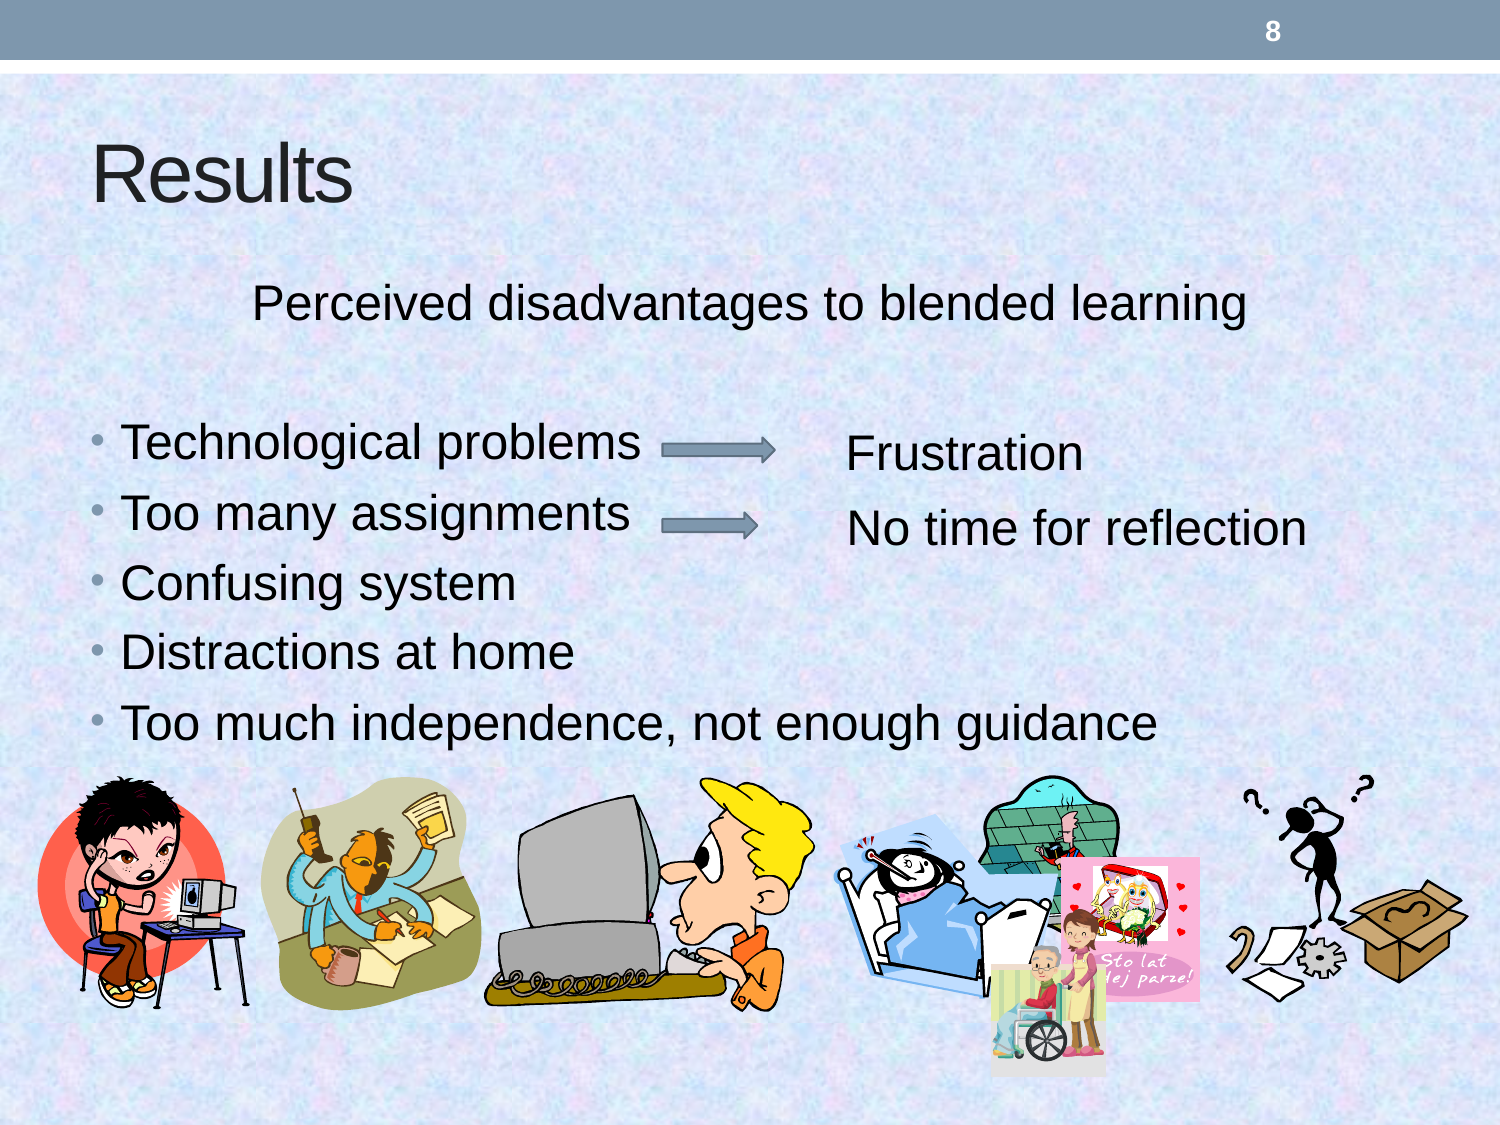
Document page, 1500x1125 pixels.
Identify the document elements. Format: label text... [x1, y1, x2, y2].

picture [37, 774, 250, 1013]
text_box [661, 436, 776, 464]
list Perceived disadvantages to blended learning Technological problems Too many assignments Confusing system Distractions at home Too much independence, not enough guidance [75, 262, 1425, 1063]
title Results [75, 87, 400, 250]
slide_number 8 [1250, 3, 1425, 57]
picture [833, 774, 1202, 1077]
picture [258, 774, 816, 1013]
text_box No time for reflection [831, 487, 1323, 563]
picture [1225, 774, 1469, 1003]
text_box Frustration [830, 413, 1100, 488]
text_box [661, 511, 759, 540]
